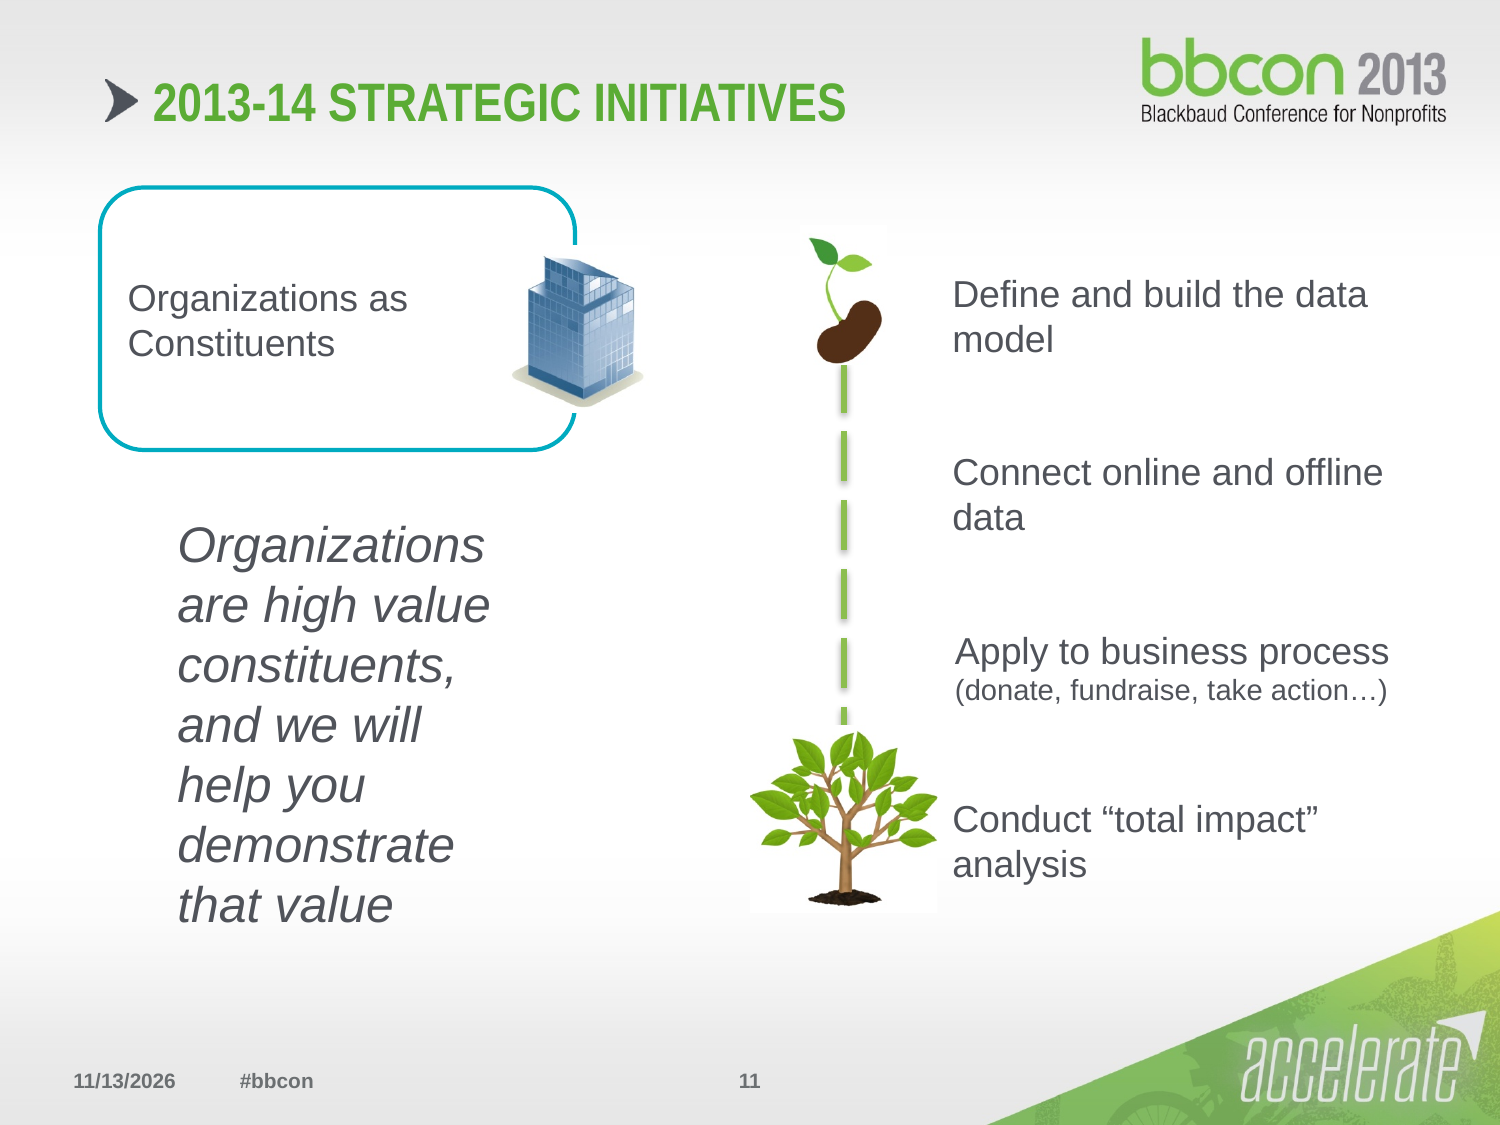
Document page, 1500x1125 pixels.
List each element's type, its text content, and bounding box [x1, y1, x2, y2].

text_box Connect online and offline data [937, 440, 1413, 546]
text_box Organizations are high value constituents, and we will help you demonstrate that value [162, 504, 513, 940]
text_box Organizations as Constituents [97, 185, 578, 453]
text_box Apply to business process (donate, fundraise, take action…) [940, 619, 1405, 714]
text_box Conduct “total impact” analysis [941, 787, 1425, 893]
title 2013-14 Strategic initiatives [138, 60, 1122, 183]
text_box Define and build the data model [937, 262, 1450, 368]
picture [0, 0, 1500, 1125]
